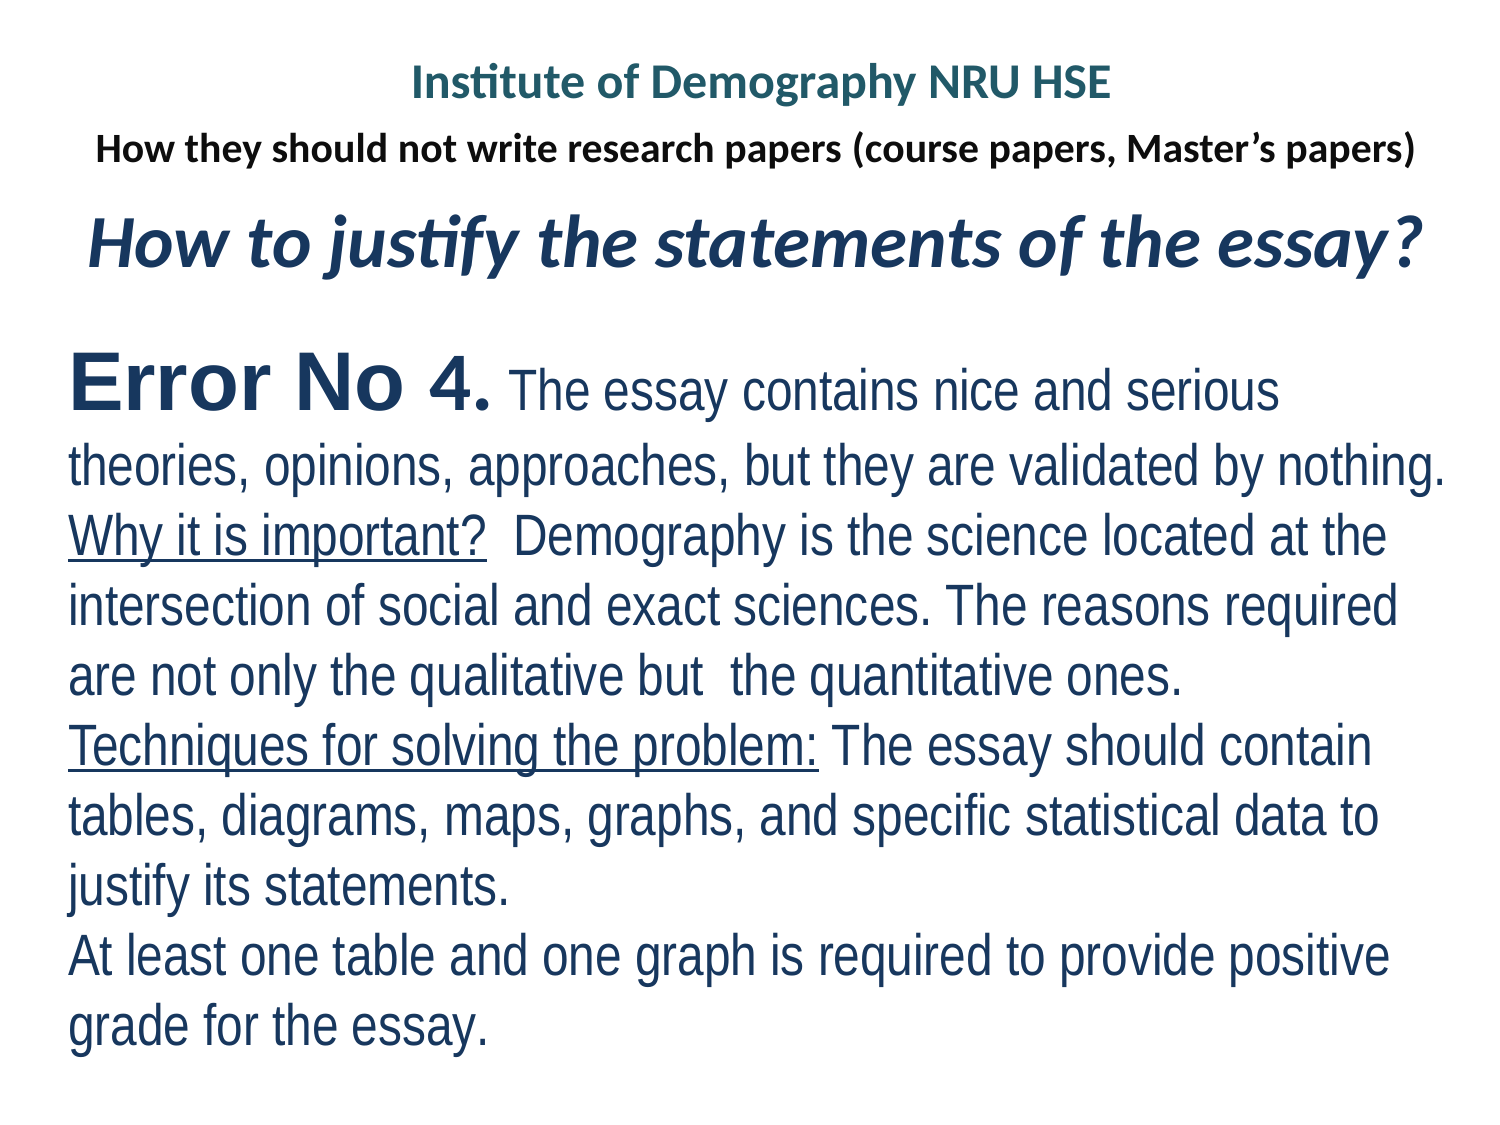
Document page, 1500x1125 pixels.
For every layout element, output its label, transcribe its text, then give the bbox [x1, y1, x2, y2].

text_box How to justify the statements of the essay? [53, 184, 1459, 290]
text_box Error No 4. The essay contains nice and serious theories, opinions, approaches, but they are validated by nothing. Why it is important? Demography is the science located at the intersection of social and exact sciences. The reasons required are not only the qualitative but the quantitative ones. Techniques for solving the problem: The essay should contain tables, diagrams, maps, graphs, and specific statistical data to justify its statements. At least one table and one graph is required to provide positive grade for the essay. [53, 290, 1471, 1094]
subtitle How they should not write research papers (course papers, Master’s papers) [76, 113, 1436, 184]
title Institute of Demography NRU HSE [123, 30, 1400, 113]
